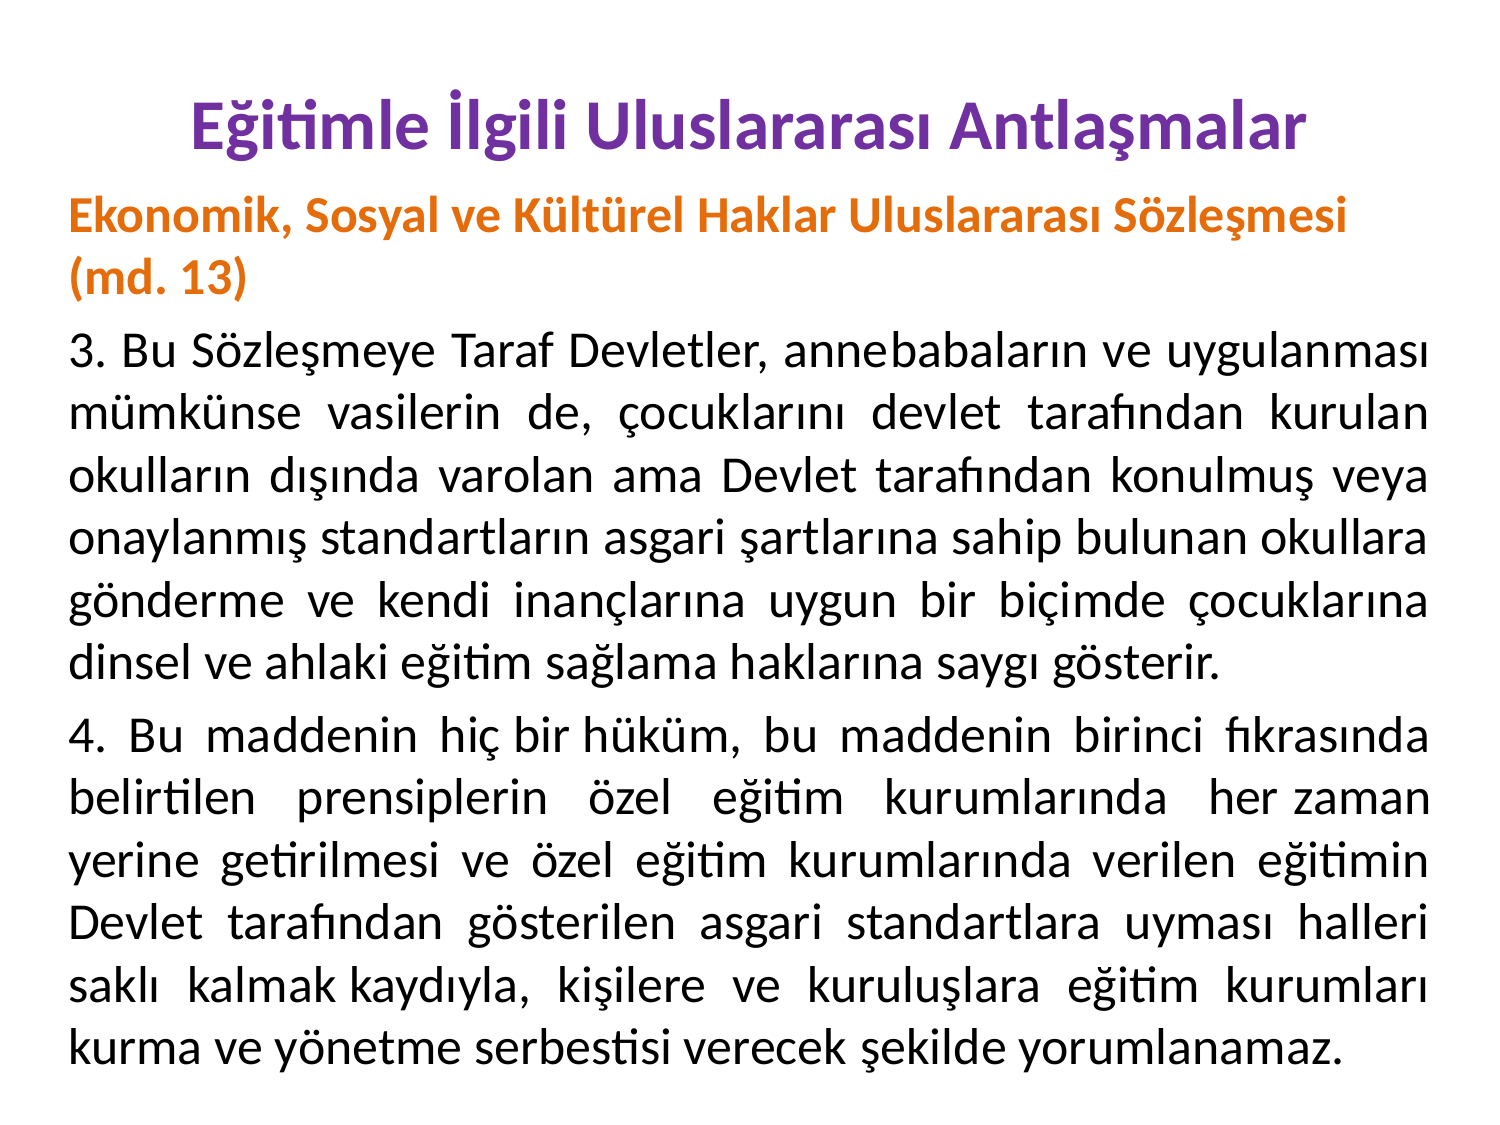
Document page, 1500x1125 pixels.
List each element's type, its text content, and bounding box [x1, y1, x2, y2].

title Eğitimle İlgili Uluslararası Antlaşmalar [75, 45, 1425, 172]
list Ekonomik, Sosyal ve Kültürel Haklar Uluslararası Sözleşmesi (md. 13) 3. Bu Sözleşmeye Taraf Devletler, anne­babaların ve uygulanması mümkünse vasilerin de, çocuklarını devlet tarafından kurulan okulların dışında varolan ama Devlet tarafından konulmuş veya onaylanmış standartların asgari şartlarına sahip bulunan okullara gönderme ve kendi inançlarına uygun bir biçimde çocuklarına dinsel ve ahlaki eğitim sağlama haklarına saygı gösterir. 4. Bu maddenin hiç bir hüküm, bu maddenin birinci fıkrasında belirtilen prensiplerin özel eğitim kurumlarında her zaman yerine getirilmesi ve özel eğitim kurumlarında verilen eğitimin Devlet tarafından gösterilen asgari standartlara uyması halleri saklı kalmak kaydıyla, kişilere ve kuruluşlara eğitim kurumları kurma ve yönetme serbestisi verecek şekilde yorumlanamaz. [53, 172, 1447, 1106]
